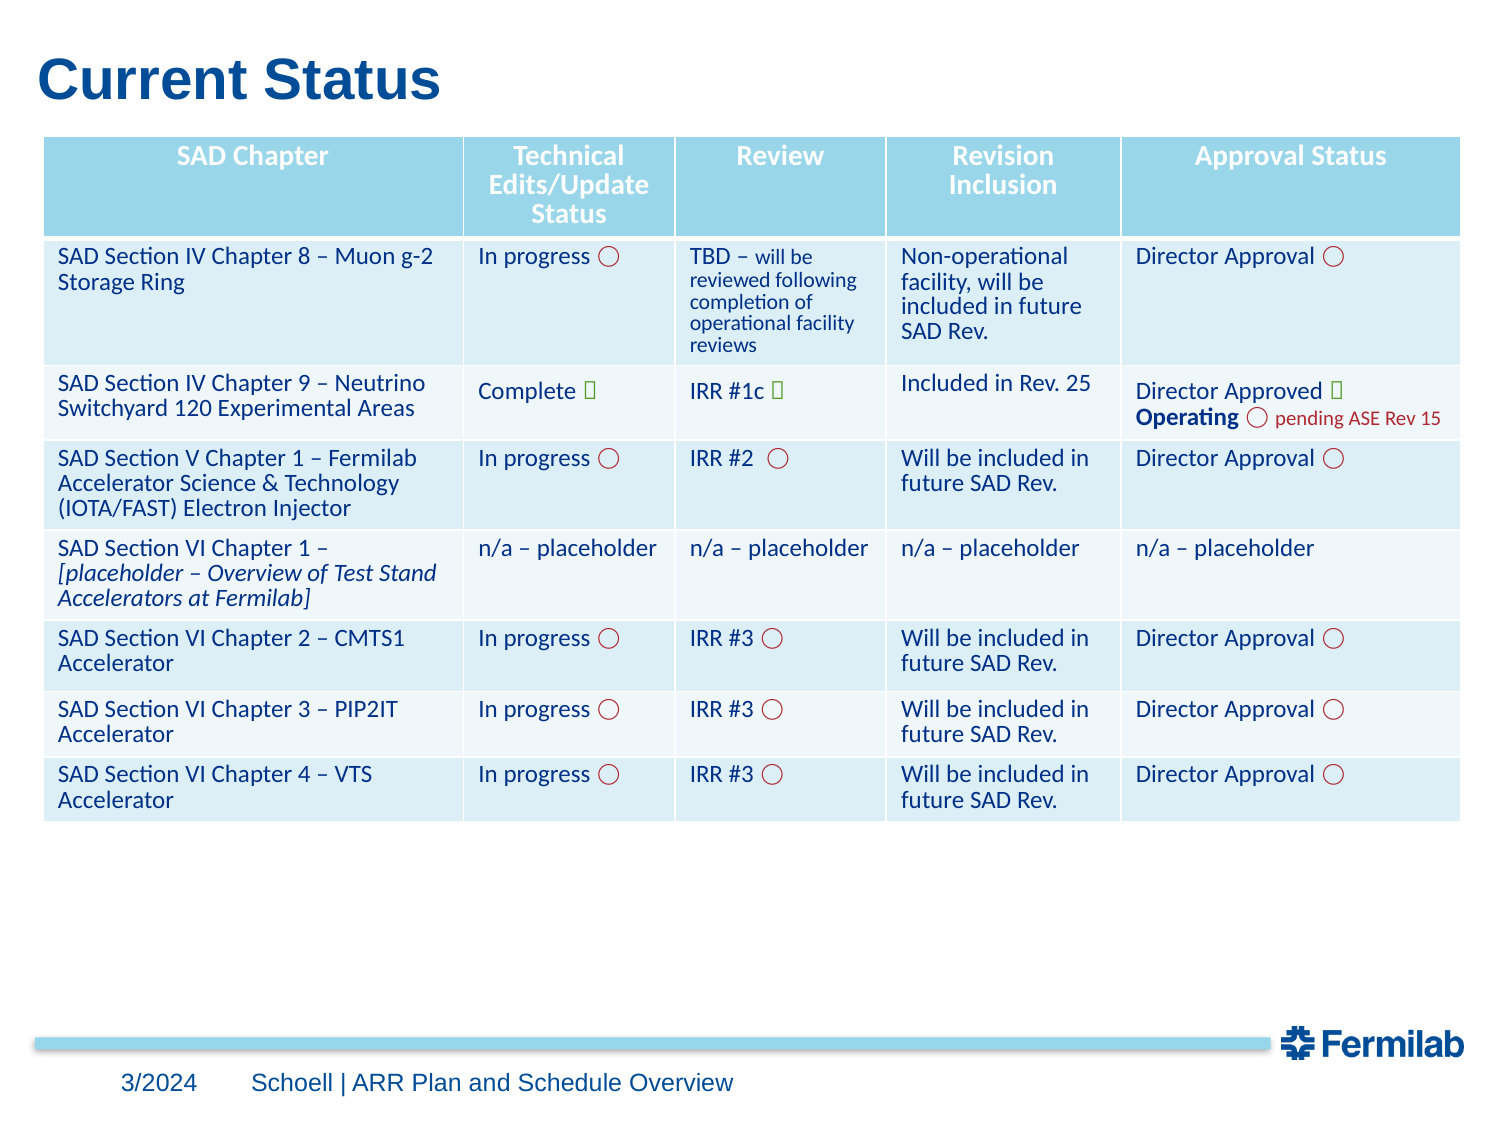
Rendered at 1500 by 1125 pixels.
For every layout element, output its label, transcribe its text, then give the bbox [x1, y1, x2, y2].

table_cell Included in Rev. 25 [887, 366, 1120, 439]
table_cell SAD Section VI Chapter 1 – [placeholder – Overview of Test Stand Accelerators at Fermilab] [44, 531, 463, 619]
table_cell Director Approval ⃝ [1122, 441, 1460, 529]
table_cell Complete  [464, 366, 674, 439]
footer Schoell | ARR Plan and Schedule Overview [251, 1066, 1279, 1107]
table_cell SAD Section VI Chapter 2 – CMTS1 Accelerator [44, 621, 463, 691]
table_cell SAD Section IV Chapter 9 – Neutrino Switchyard 120 Experimental Areas [44, 366, 463, 439]
table_cell Director Approval ⃝ [1122, 758, 1460, 821]
table_cell IRR #1c  [676, 366, 885, 439]
table_cell IRR #3 ⃝ [676, 621, 885, 691]
list [37, 159, 1482, 990]
table_header Review [676, 137, 885, 236]
table_cell Director Approval ⃝ [1122, 241, 1460, 365]
table_cell IRR #2 ⃝ [676, 441, 885, 529]
table_cell SAD Section V Chapter 1 – Fermilab Accelerator Science & Technology (IOTA/FAST) Electron Injector [44, 441, 463, 529]
table_cell Will be included in future SAD Rev. [887, 758, 1120, 821]
table_cell In progress ⃝ [464, 441, 674, 529]
title Current Status [37, 41, 1463, 112]
table_cell SAD Section VI Chapter 3 – PIP2IT Accelerator [44, 692, 463, 756]
picture [1281, 1026, 1464, 1060]
table_cell In progress ⃝ [464, 621, 674, 691]
table_cell Director Approval ⃝ [1122, 621, 1460, 691]
table_cell In progress ⃝ [464, 241, 674, 365]
table_cell In progress ⃝ [464, 692, 674, 756]
table_cell n/a – placeholder [464, 531, 674, 619]
table_header Revision Inclusion [887, 137, 1120, 236]
table_cell SAD Section VI Chapter 4 – VTS Accelerator [44, 758, 463, 821]
table_cell n/a – placeholder [1122, 531, 1460, 619]
table_cell Will be included in future SAD Rev. [887, 441, 1120, 529]
table_cell Director Approval ⃝ [1122, 692, 1460, 756]
table_header Approval Status [1122, 137, 1460, 236]
table_cell n/a – placeholder [676, 531, 885, 619]
table_cell Non-operational facility, will be included in future SAD Rev. [887, 241, 1120, 365]
table_cell IRR #3 ⃝ [676, 692, 885, 756]
table_cell Will be included in future SAD Rev. [887, 621, 1120, 691]
table_cell IRR #3 ⃝ [676, 758, 885, 821]
slide_number 3/2024 [120, 1066, 232, 1107]
table_cell Director Approved  Operating ⃝ pending ASE Rev 15 [1122, 366, 1460, 439]
table_cell n/a – placeholder [887, 531, 1120, 619]
table_cell TBD – will be reviewed following completion of operational facility reviews [676, 241, 885, 365]
table_header SAD Chapter [44, 137, 463, 236]
table_header Technical Edits/Update Status [464, 137, 674, 236]
table_cell Will be included in future SAD Rev. [887, 692, 1120, 756]
table_cell SAD Section IV Chapter 8 – Muon g-2 Storage Ring [44, 241, 463, 365]
table_cell In progress ⃝ [464, 758, 674, 821]
